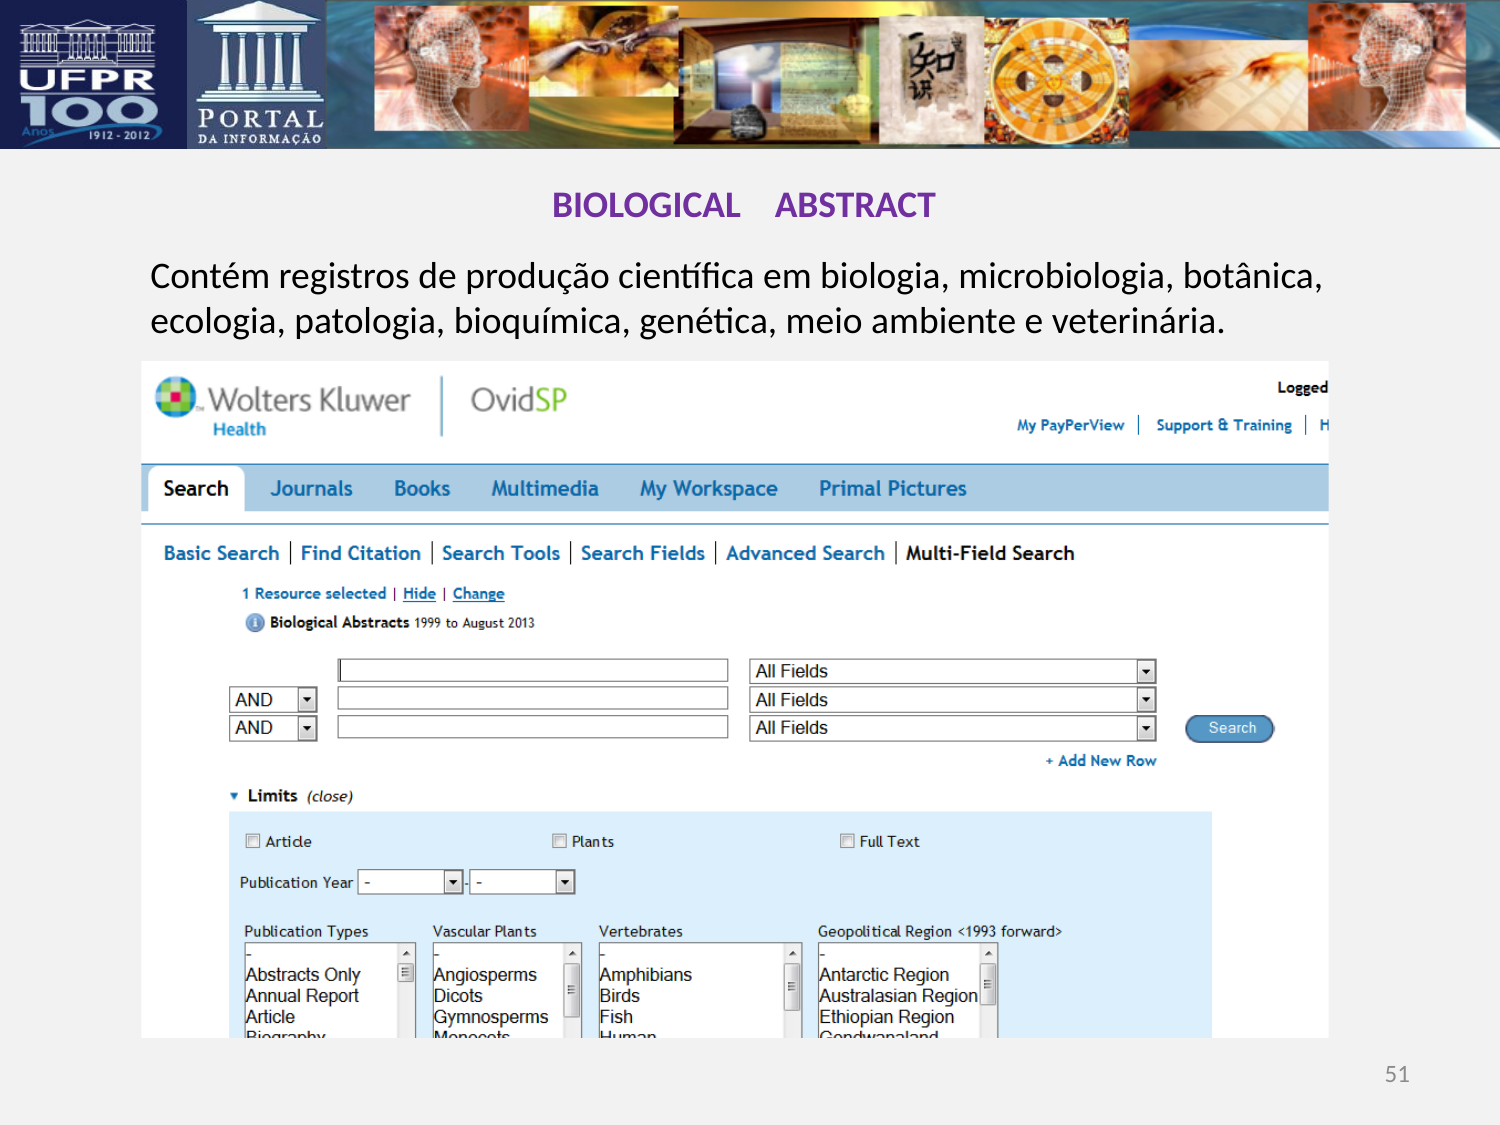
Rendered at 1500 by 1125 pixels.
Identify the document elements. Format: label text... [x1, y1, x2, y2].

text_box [0, 0, 1500, 150]
slide_number 51 [1074, 1042, 1425, 1103]
picture [141, 361, 1330, 1038]
text_box Contém registros de produção científica em biologia, microbiologia, botânica, ecologia, patologia, bioquímica, genética, meio ambiente e veterinária. [135, 243, 1365, 349]
text_box BIOLOGICAL ABSTRACT [537, 172, 963, 233]
